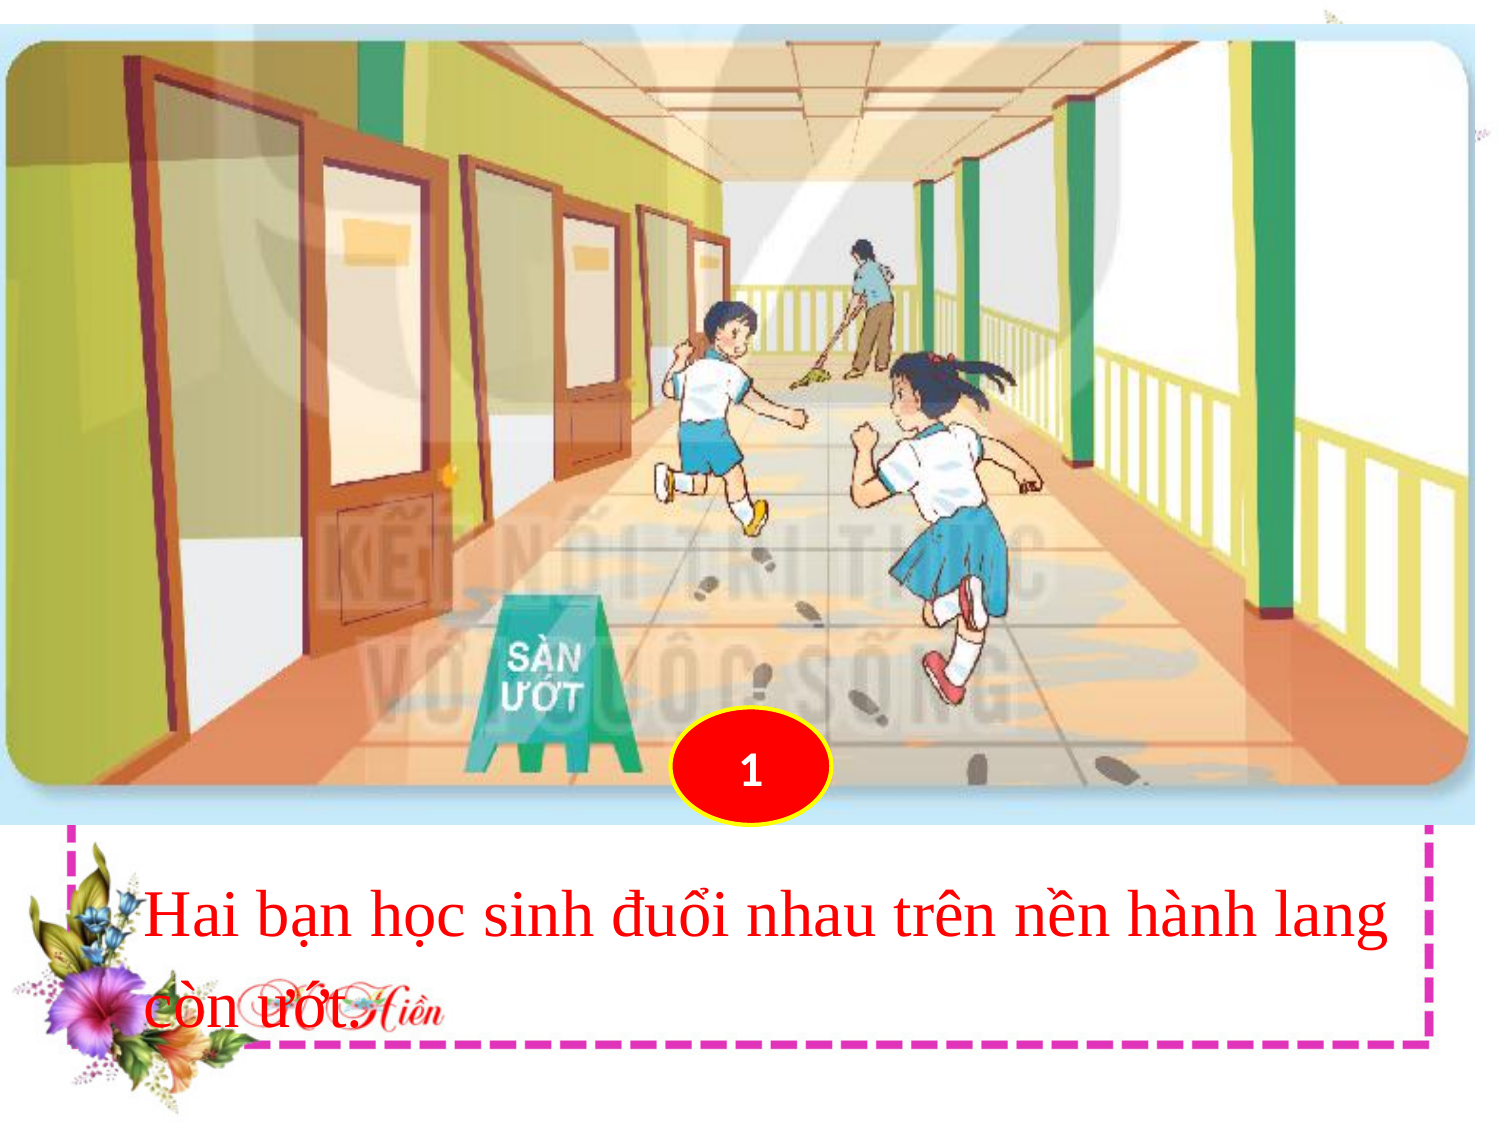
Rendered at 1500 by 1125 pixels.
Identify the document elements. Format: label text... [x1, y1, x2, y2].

picture [0, 0, 1500, 1125]
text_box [0, 24, 1476, 826]
text_box Hai bạn học sinh đuổi nhau trên nền hành lang còn ướt. [128, 849, 1424, 1049]
